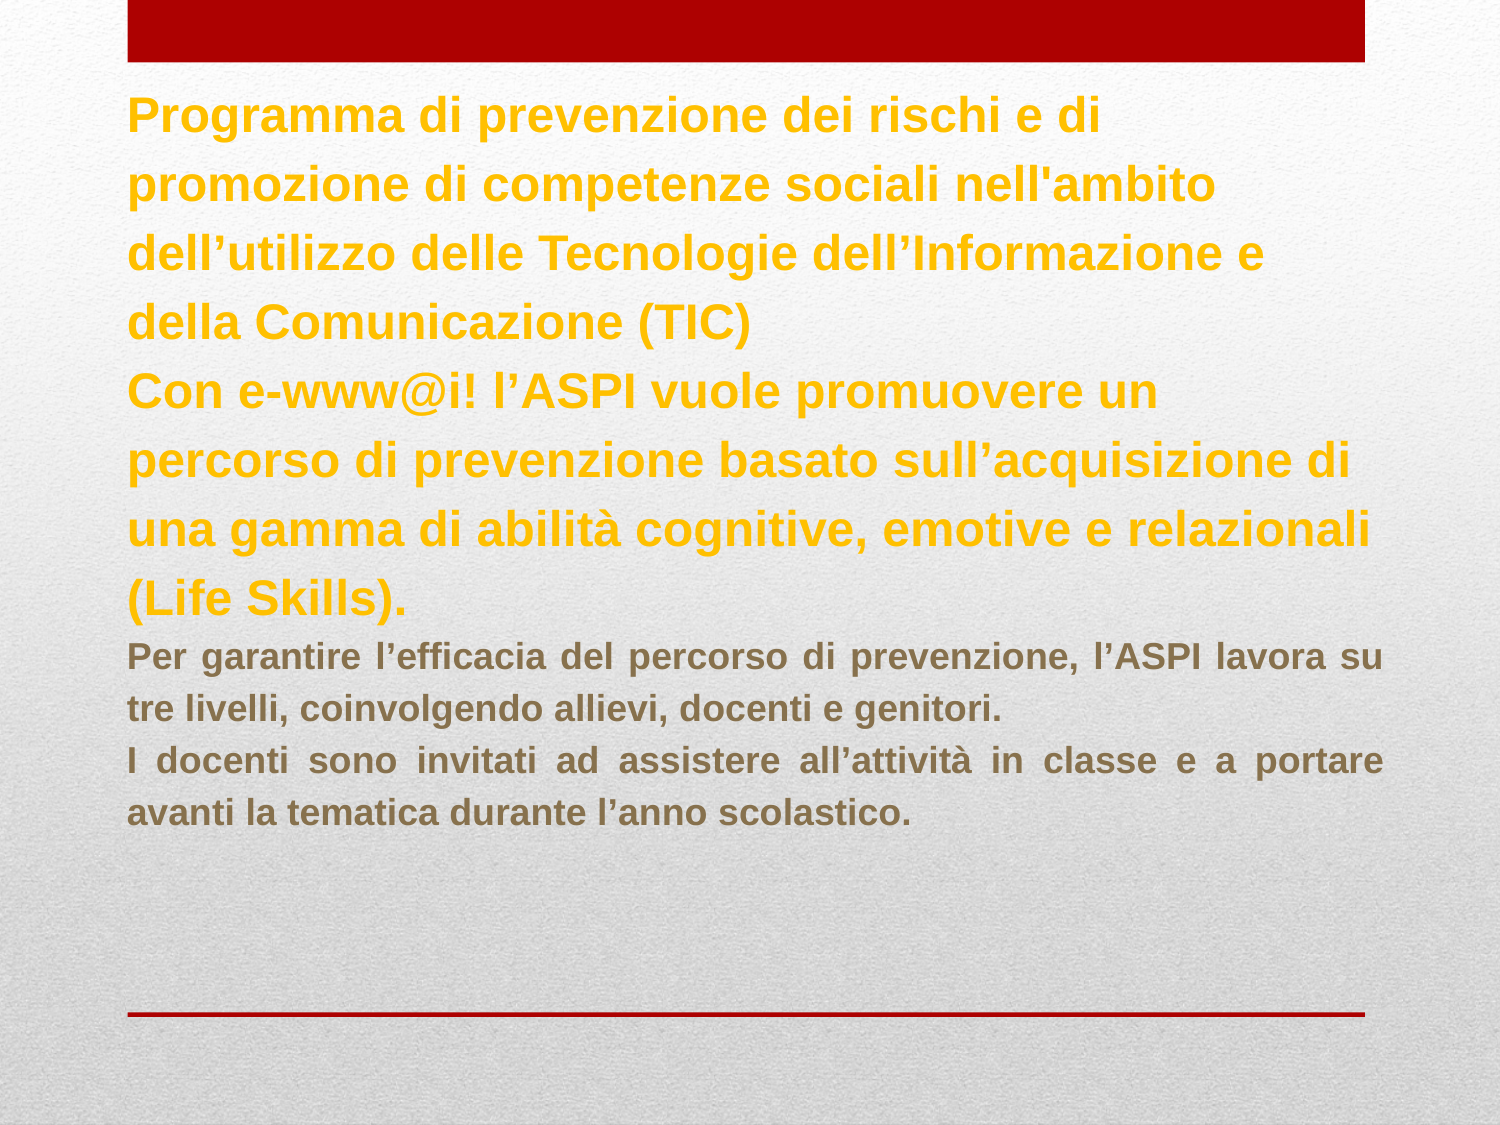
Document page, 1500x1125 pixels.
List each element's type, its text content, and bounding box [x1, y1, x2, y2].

text_box Programma di prevenzione dei rischi e di promozione di competenze sociali nell'ambito dell’utilizzo delle Tecnologie dell’Informazione e della Comunicazione (TIC) Con e-www@i! l’ASPI vuole promuovere un percorso di prevenzione basato sull’acquisizione di una gamma di abilità cognitive, emotive e relazionali (Life Skills). Per garantire l’efficacia del percorso di prevenzione, l’ASPI lavora su tre livelli, coinvolgendo allievi, docenti e genitori. I docenti sono invitati ad assistere all’attività in classe e a portare avanti la tematica durante l’anno scolastico. [112, 66, 1400, 840]
